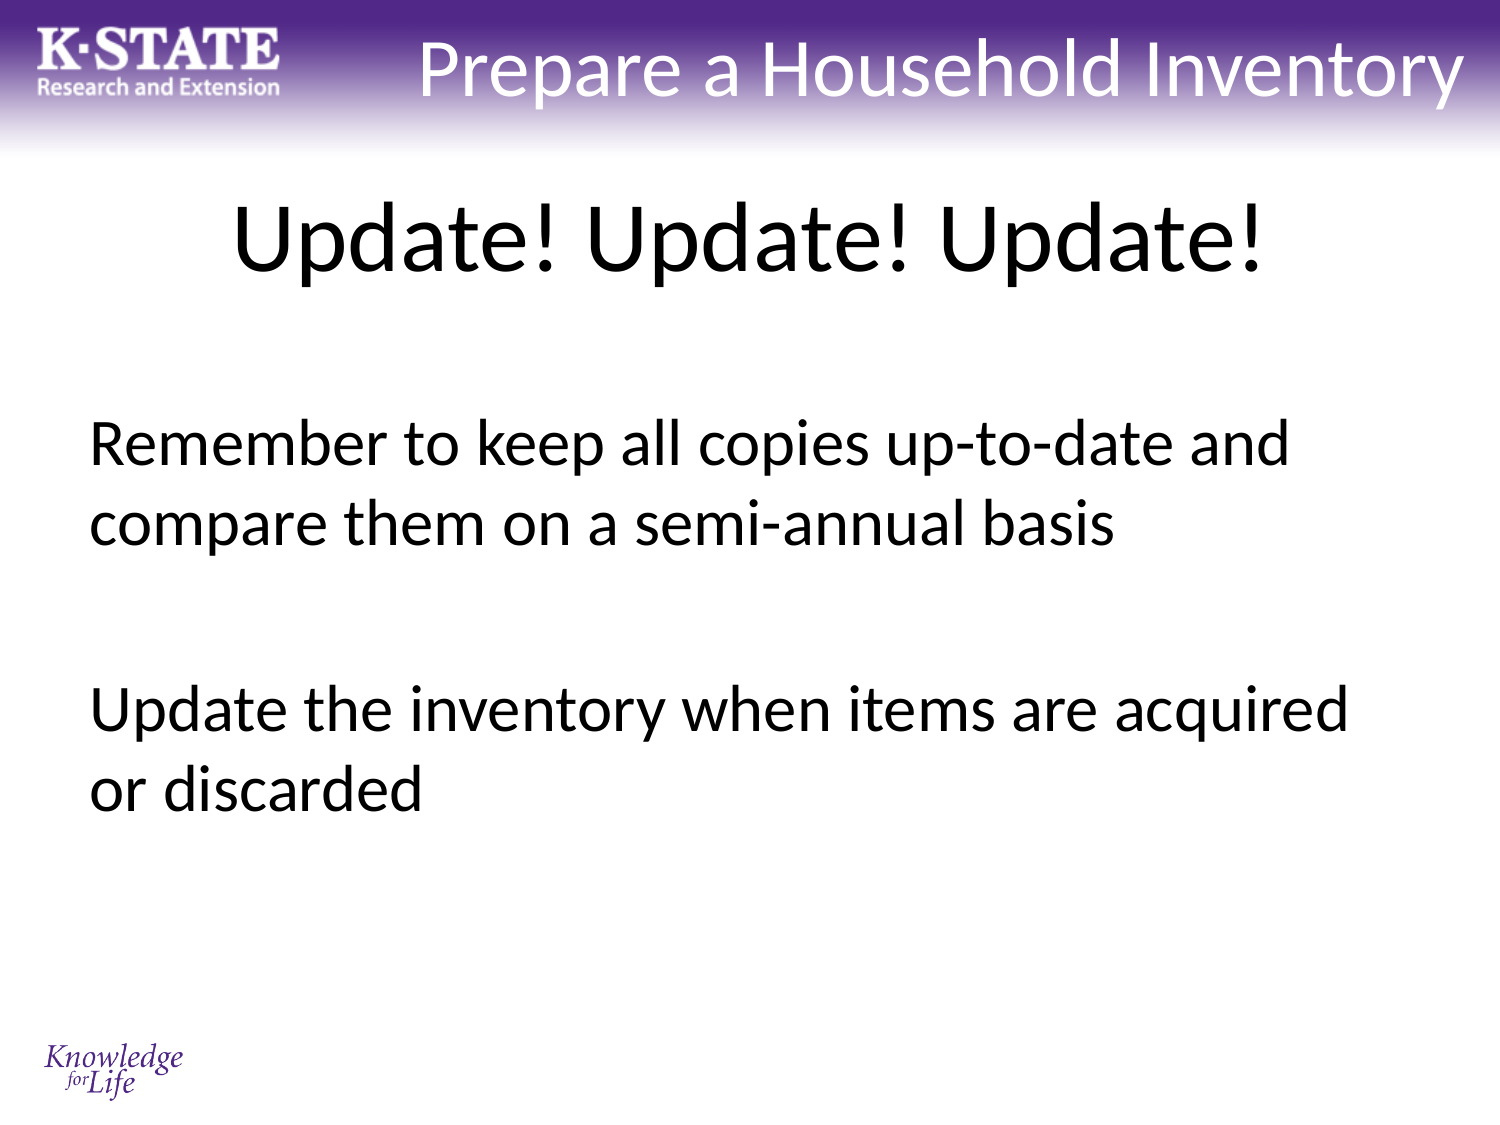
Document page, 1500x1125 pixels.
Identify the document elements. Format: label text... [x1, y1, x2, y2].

title Prepare a Household Inventory [312, 5, 1482, 94]
list Update! Update! Update! Remember to keep all copies up-to-date and compare them on a semi-annual basis Update the inventory when items are acquired or discarded [75, 119, 1425, 1005]
picture [0, 0, 1500, 1125]
